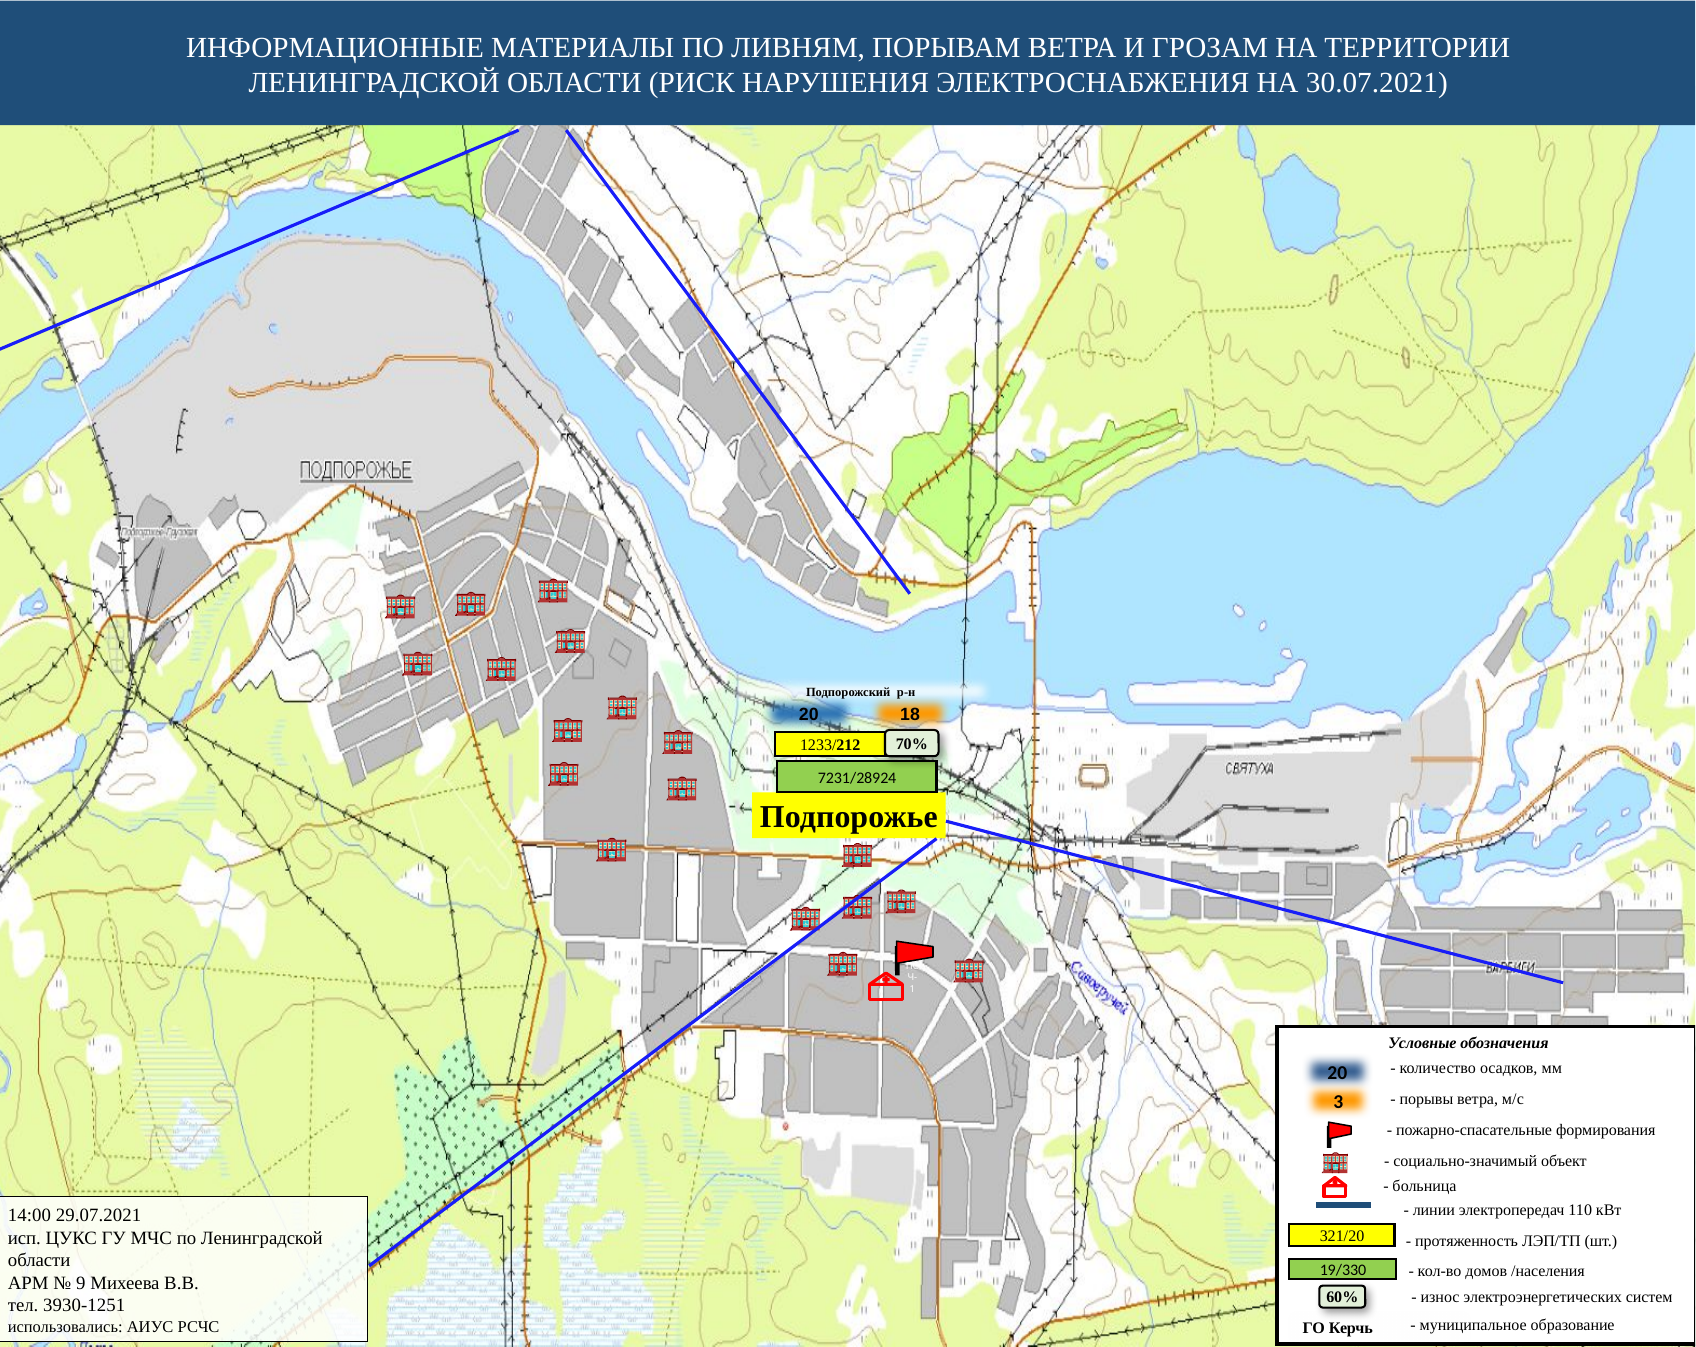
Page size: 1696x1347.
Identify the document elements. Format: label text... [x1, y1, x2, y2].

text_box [369, 838, 937, 1266]
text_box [666, 776, 697, 801]
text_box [485, 657, 517, 681]
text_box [548, 762, 579, 786]
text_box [401, 651, 433, 676]
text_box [552, 718, 583, 742]
text_box ИНФОРМАЦИОННЫЕ МАТЕРИАЛЫ ПО ЛИВНЯМ, ПОРЫВАМ ВЕТРА И ГРОЗАМ НА ТЕРРИТОРИИ ЛЕНИНГРАДСКОЙ ОБЛАСТИ (РИСК НАРУШЕНИЯ ЭЛЕКТРОСНАБЖЕНИЯ НА 30.07.2021) [0, 0, 1696, 86]
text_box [1323, 1177, 1346, 1197]
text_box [455, 591, 486, 616]
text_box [727, 676, 994, 757]
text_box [662, 730, 693, 754]
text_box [606, 695, 637, 720]
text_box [945, 821, 1564, 983]
picture [0, 86, 1696, 1347]
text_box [1323, 1119, 1353, 1148]
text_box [384, 594, 416, 619]
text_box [537, 578, 568, 603]
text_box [0, 130, 519, 351]
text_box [1321, 1152, 1348, 1174]
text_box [554, 629, 586, 653]
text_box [566, 130, 910, 594]
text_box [1276, 1022, 1696, 1347]
